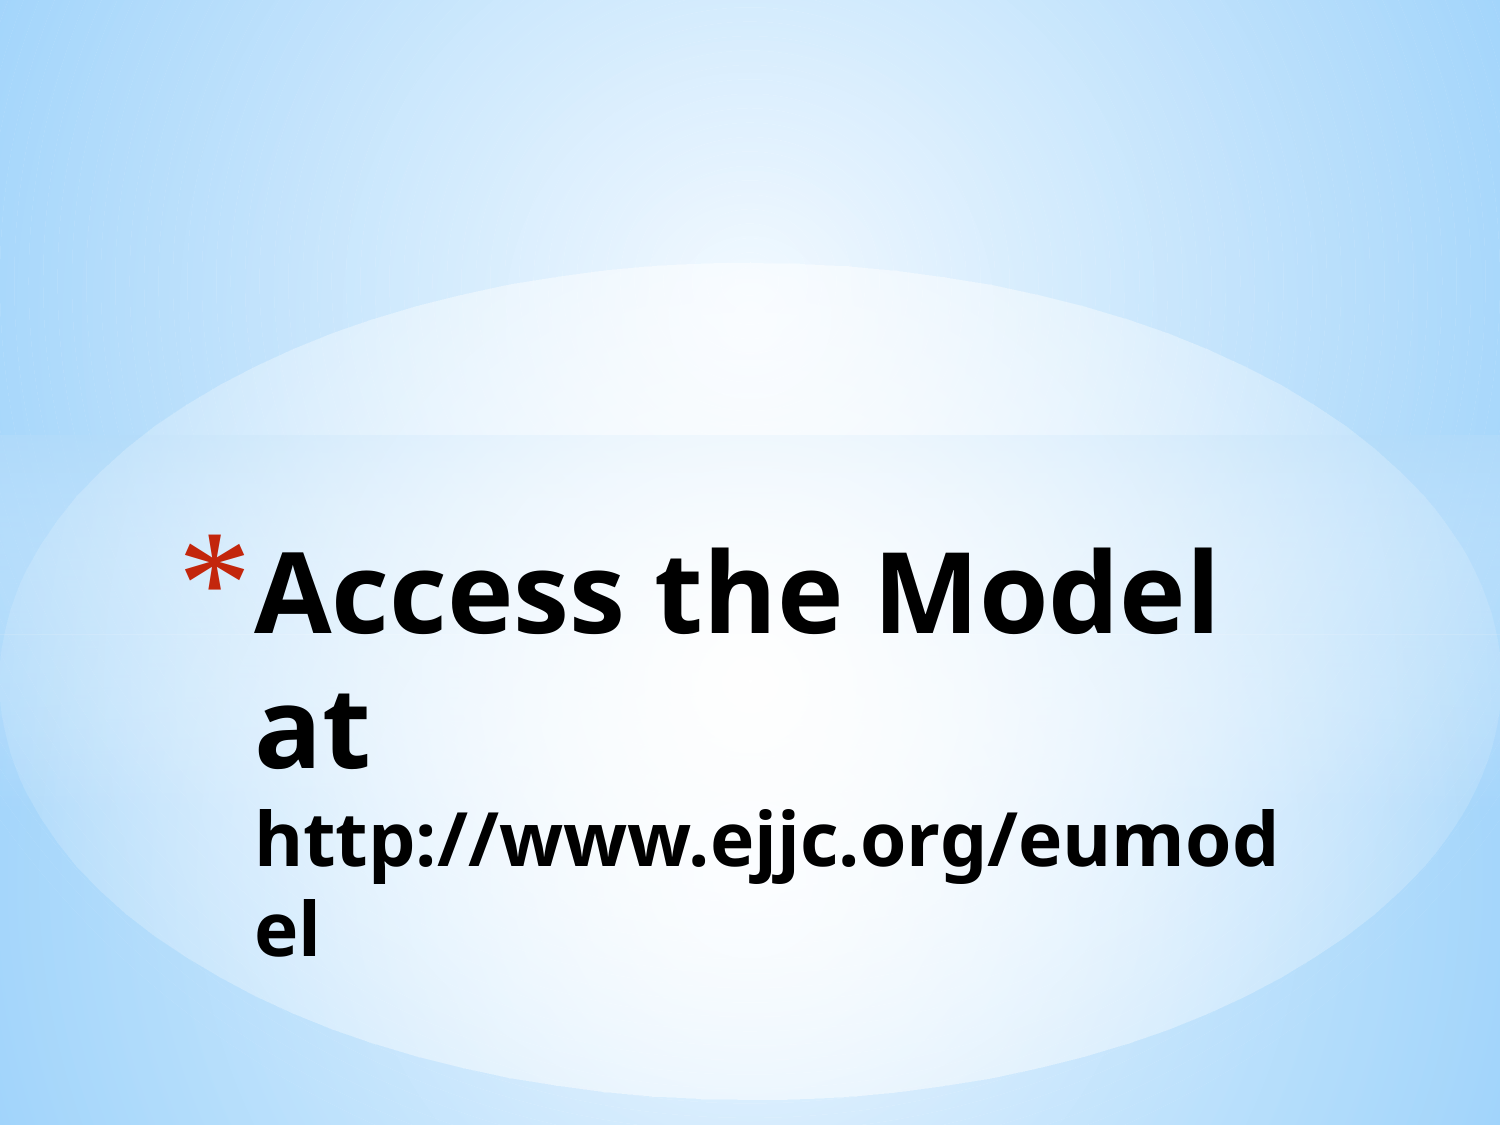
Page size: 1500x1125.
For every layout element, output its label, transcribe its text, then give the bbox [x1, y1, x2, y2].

title Access the Model at http://www.ejjc.org/eumodel [134, 513, 1312, 808]
